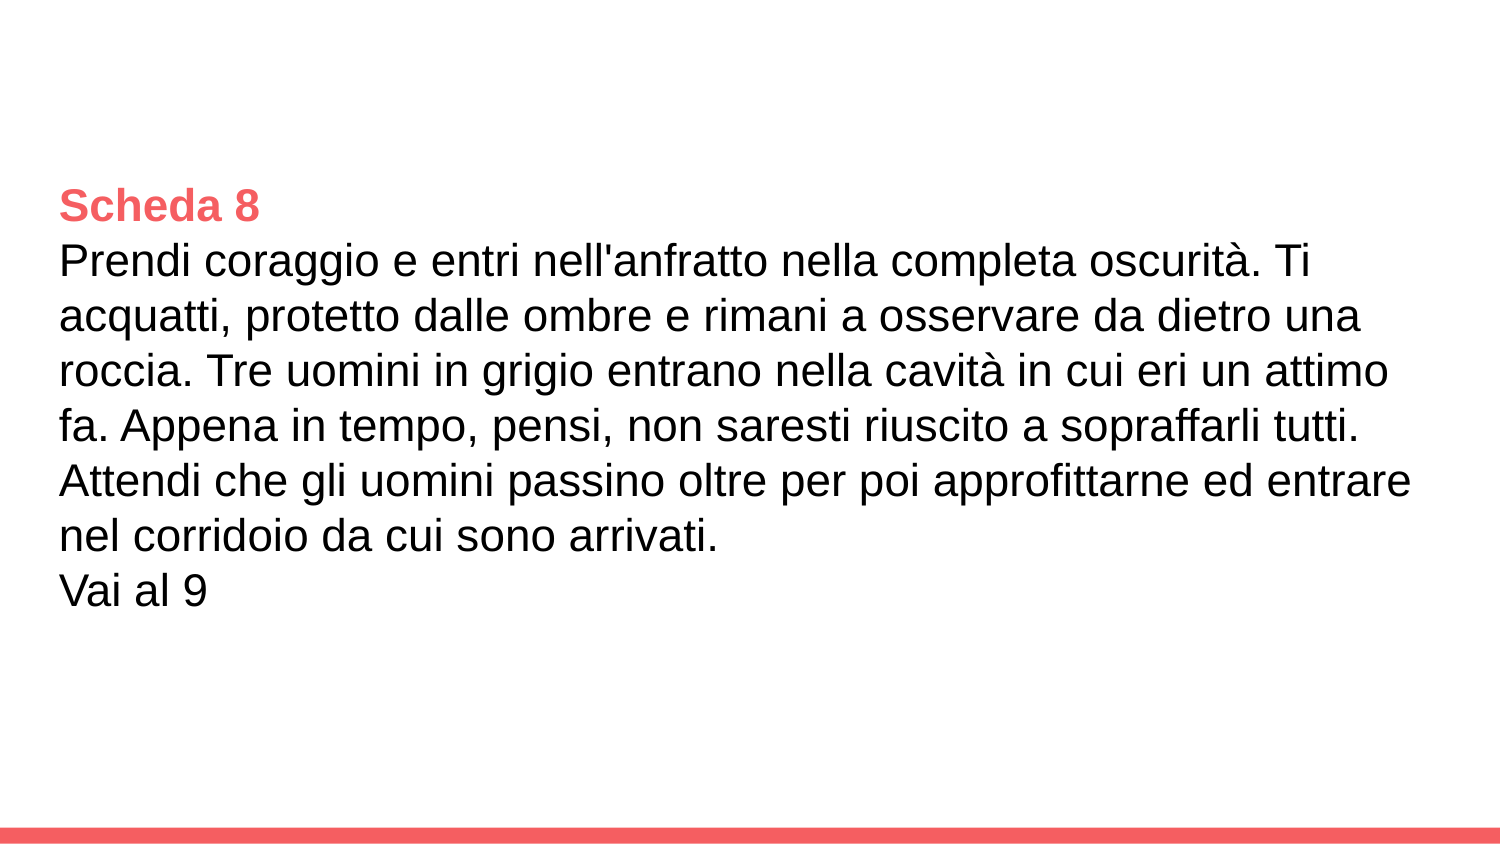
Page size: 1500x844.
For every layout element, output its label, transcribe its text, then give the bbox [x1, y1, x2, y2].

text_box Scheda 8 Prendi coraggio e entri nell'anfratto nella completa oscurità. Ti acquatti, protetto dalle ombre e rimani a osservare da dietro una roccia. Tre uomini in grigio entrano nella cavità in cui eri un attimo fa. Appena in tempo, pensi, non saresti riuscito a sopraffarli tutti. Attendi che gli uomini passino oltre per poi approfittarne ed entrare nel corridoio da cui sono arrivati. Vai al 9 [43, 160, 1459, 631]
